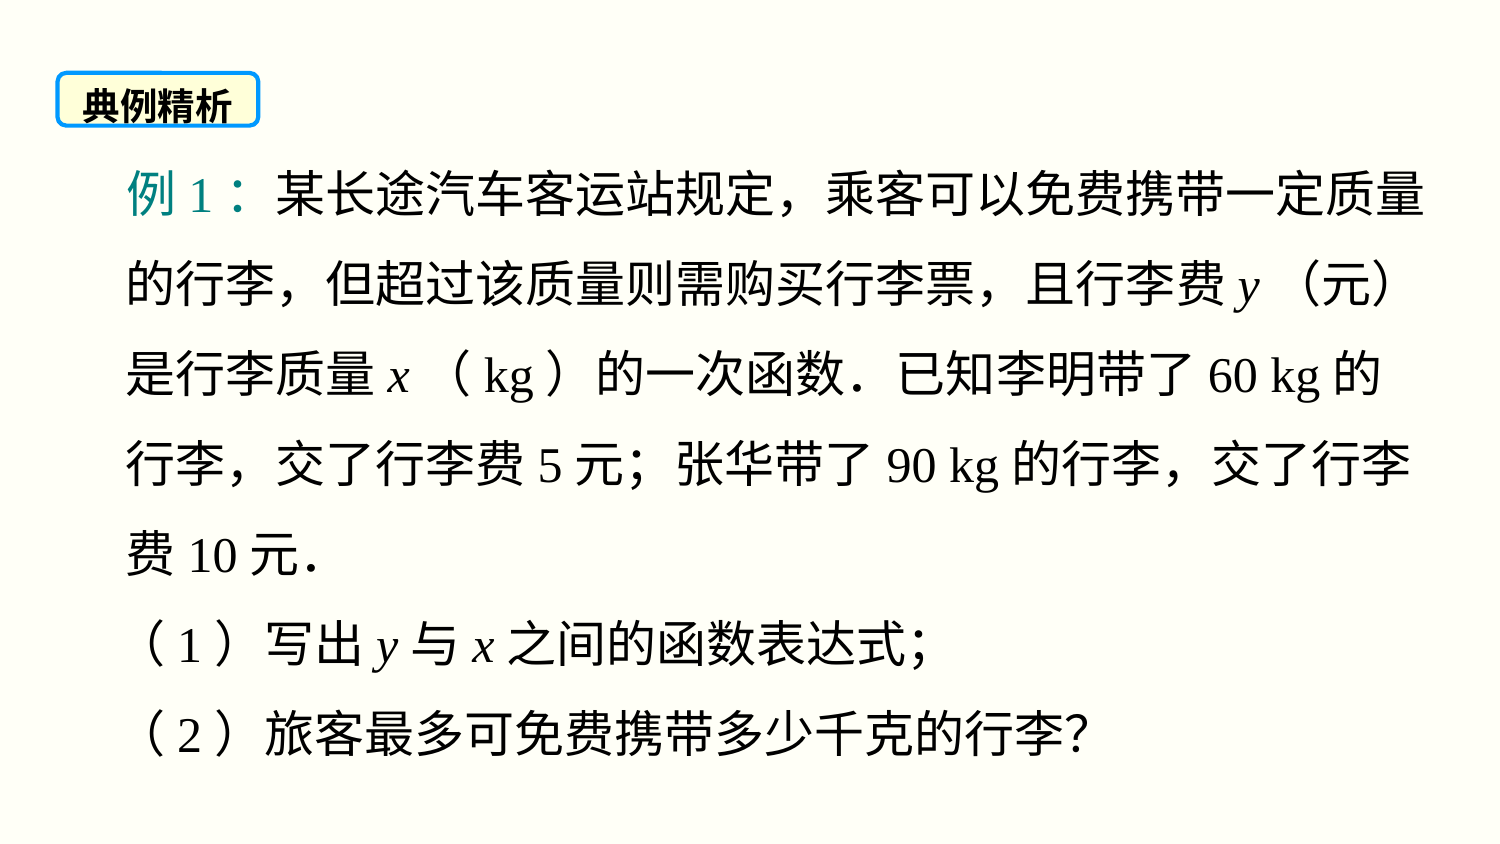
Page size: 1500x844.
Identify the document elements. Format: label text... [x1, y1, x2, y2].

text_box 典例精析 [57, 72, 259, 125]
text_box 例1：某长途汽车客运站规定，乘客可以免费携带一定质量的行李，但超过该质量则需购买行李票，且行李费y（元）是行李质量x（kg）的一次函数．已知李明带了60 kg的行李，交了行李费5元；张华带了90 kg的行李，交了行李费10元． （1）写出y与x之间的函数表达式； （2）旅客最多可免费携带多少千克的行李？ [54, 125, 1446, 704]
